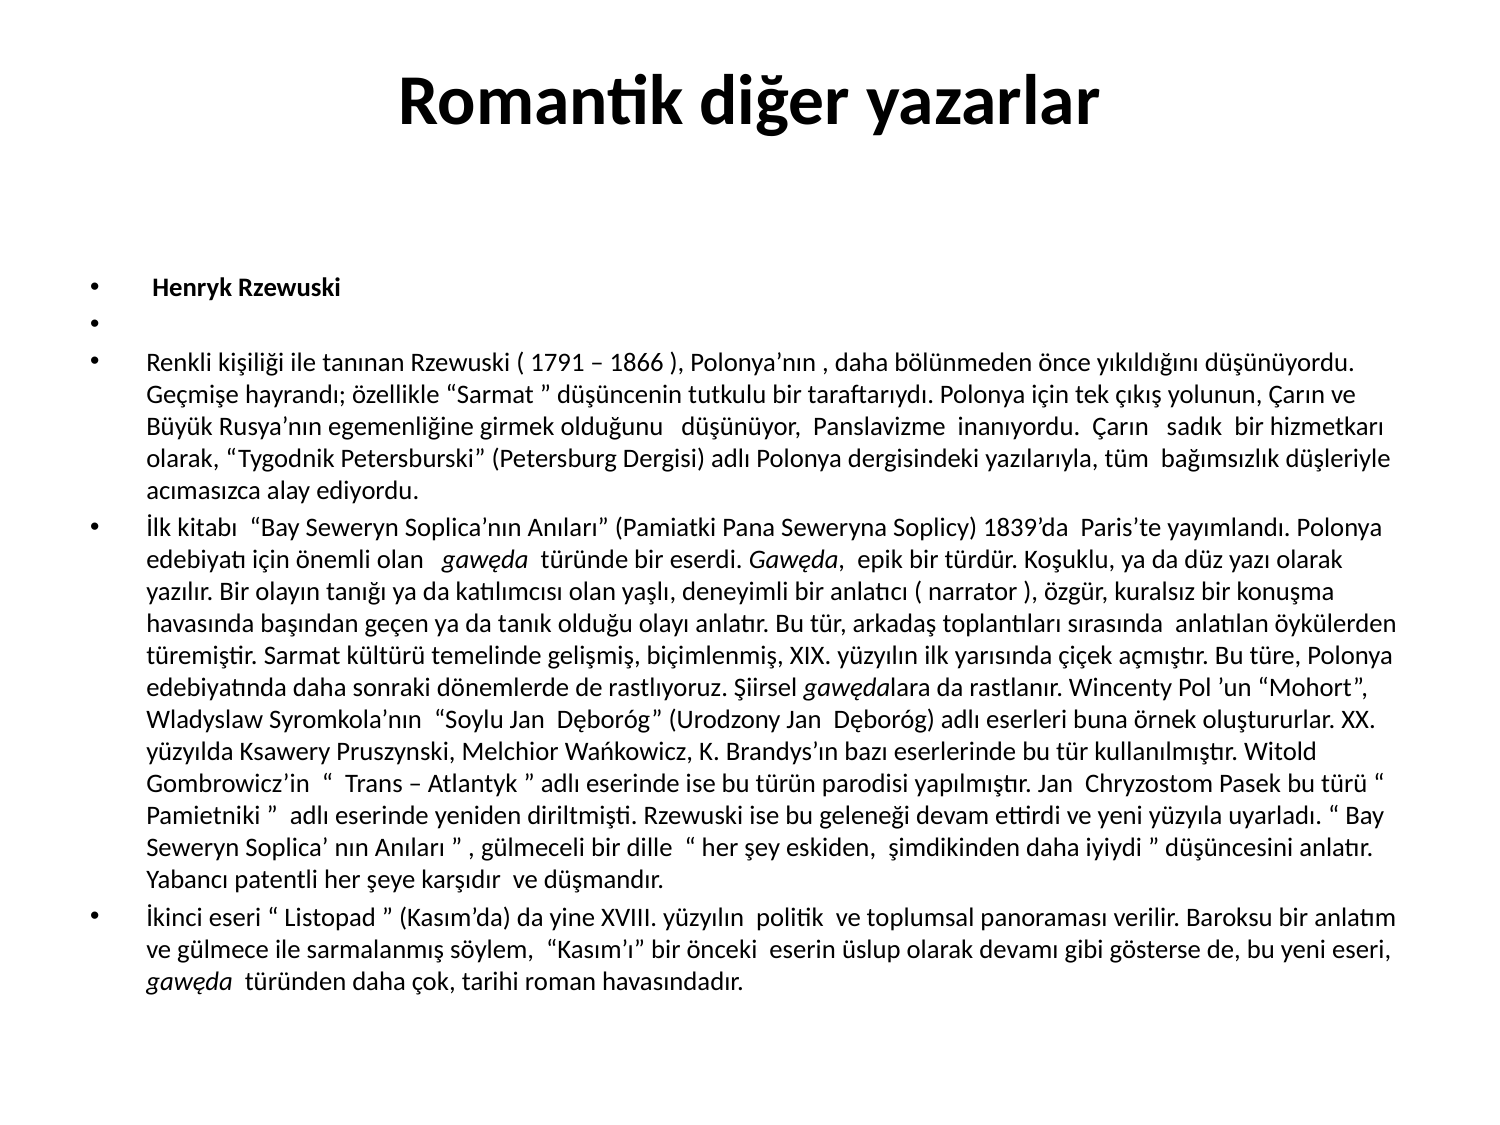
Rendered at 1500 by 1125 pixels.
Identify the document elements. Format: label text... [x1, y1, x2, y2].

list Henryk Rzewuski Renkli kişiliği ile tanınan Rzewuski ( 1791 – 1866 ), Polonya’nın , daha bölünmeden önce yıkıldığını düşünüyordu. Geçmişe hayrandı; özellikle “Sarmat ” düşüncenin tutkulu bir taraftarıydı. Polonya için tek çıkış yolunun, Çarın ve Büyük Rusya’nın egemenliğine girmek olduğunu düşünüyor, Panslavizme inanıyordu. Çarın sadık bir hizmetkarı olarak, “Tygodnik Petersburski” (Petersburg Dergisi) adlı Polonya dergisindeki yazılarıyla, tüm bağımsızlık düşleriyle acımasızca alay ediyordu. İlk kitabı “Bay Seweryn Soplica’nın Anıları” (Pamiatki Pana Seweryna Soplicy) 1839’da Paris’te yayımlandı. Polonya edebiyatı için önemli olan gawęda türünde bir eserdi. Gawęda, epik bir türdür. Koşuklu, ya da düz yazı olarak yazılır. Bir olayın tanığı ya da katılımcısı olan yaşlı, deneyimli bir anlatıcı ( narrator ), özgür, kuralsız bir konuşma havasında başından geçen ya da tanık olduğu olayı anlatır. Bu tür, arkadaş toplantıları sırasında anlatılan öykülerden türemiştir. Sarmat kültürü temelinde gelişmiş, biçimlenmiş, XIX. yüzyılın ilk yarısında çiçek açmıştır. Bu türe, Polonya edebiyatında daha sonraki dönemlerde de rastlıyoruz. Şiirsel gawędalara da rastlanır. Wincenty Pol ’un “Mohort”, Wladyslaw Syromkola’nın “Soylu Jan Dęboróg” (Urodzony Jan Dęboróg) adlı eserleri buna örnek oluştururlar. XX. yüzyılda Ksawery Pruszynski, Melchior Wańkowicz, K. Brandys’ın bazı eserlerinde bu tür kullanılmıştır. Witold Gombrowicz’in “ Trans – Atlantyk ” adlı eserinde ise bu türün parodisi yapılmıştır. Jan Chryzostom Pasek bu türü “ Pamietniki ” adlı eserinde yeniden diriltmişti. Rzewuski ise bu geleneği devam ettirdi ve yeni yüzyıla uyarladı. “ Bay Seweryn Soplica’ nın Anıları ” , gülmeceli bir dille “ her şey eskiden, şimdikinden daha iyiydi ” düşüncesini anlatır. Yabancı patentli her şeye karşıdır ve düşmandır. İkinci eseri “ Listopad ” (Kasım’da) da yine XVIII. yüzyılın politik ve toplumsal panoraması verilir. Baroksu bir anlatım ve gülmece ile sarmalanmış söylem, “Kasım’ı” bir önceki eserin üslup olarak devamı gibi gösterse de, bu yeni eseri, gawęda türünden daha çok, tarihi roman havasındadır. [75, 262, 1425, 1005]
title Romantik diğer yazarlar [75, 45, 1425, 233]
